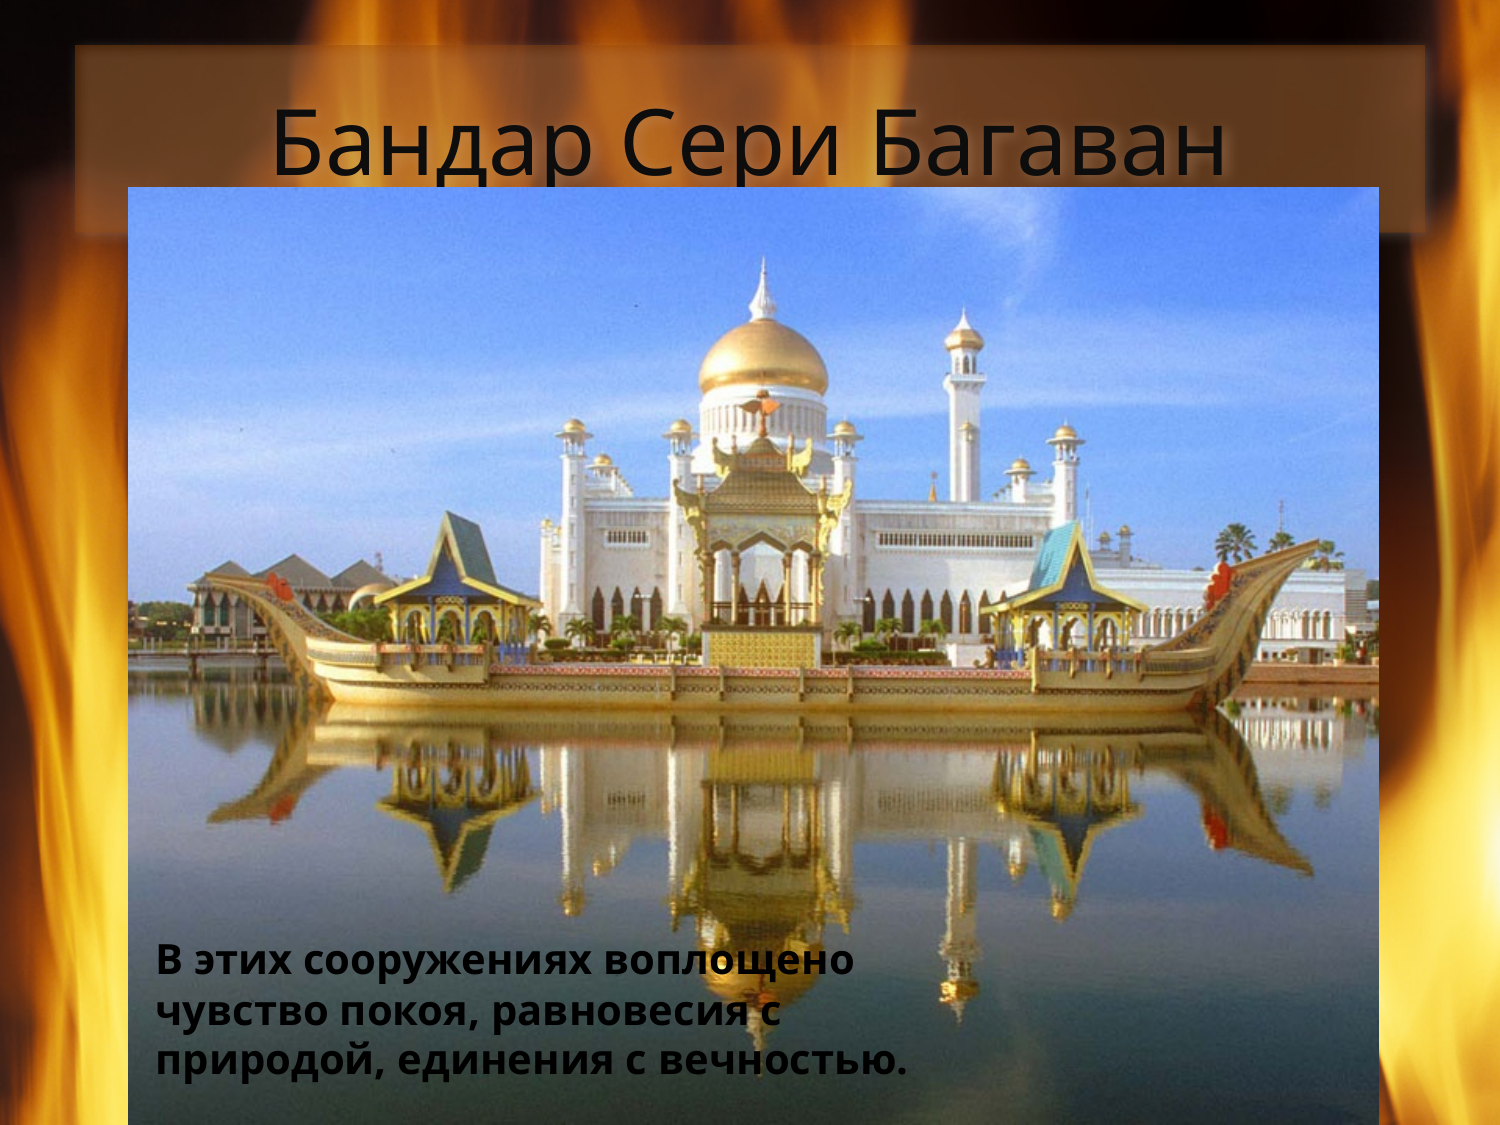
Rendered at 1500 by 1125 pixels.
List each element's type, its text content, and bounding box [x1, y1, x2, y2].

title Бандар Сери Багаван [75, 45, 1425, 233]
picture [0, 0, 1500, 1125]
